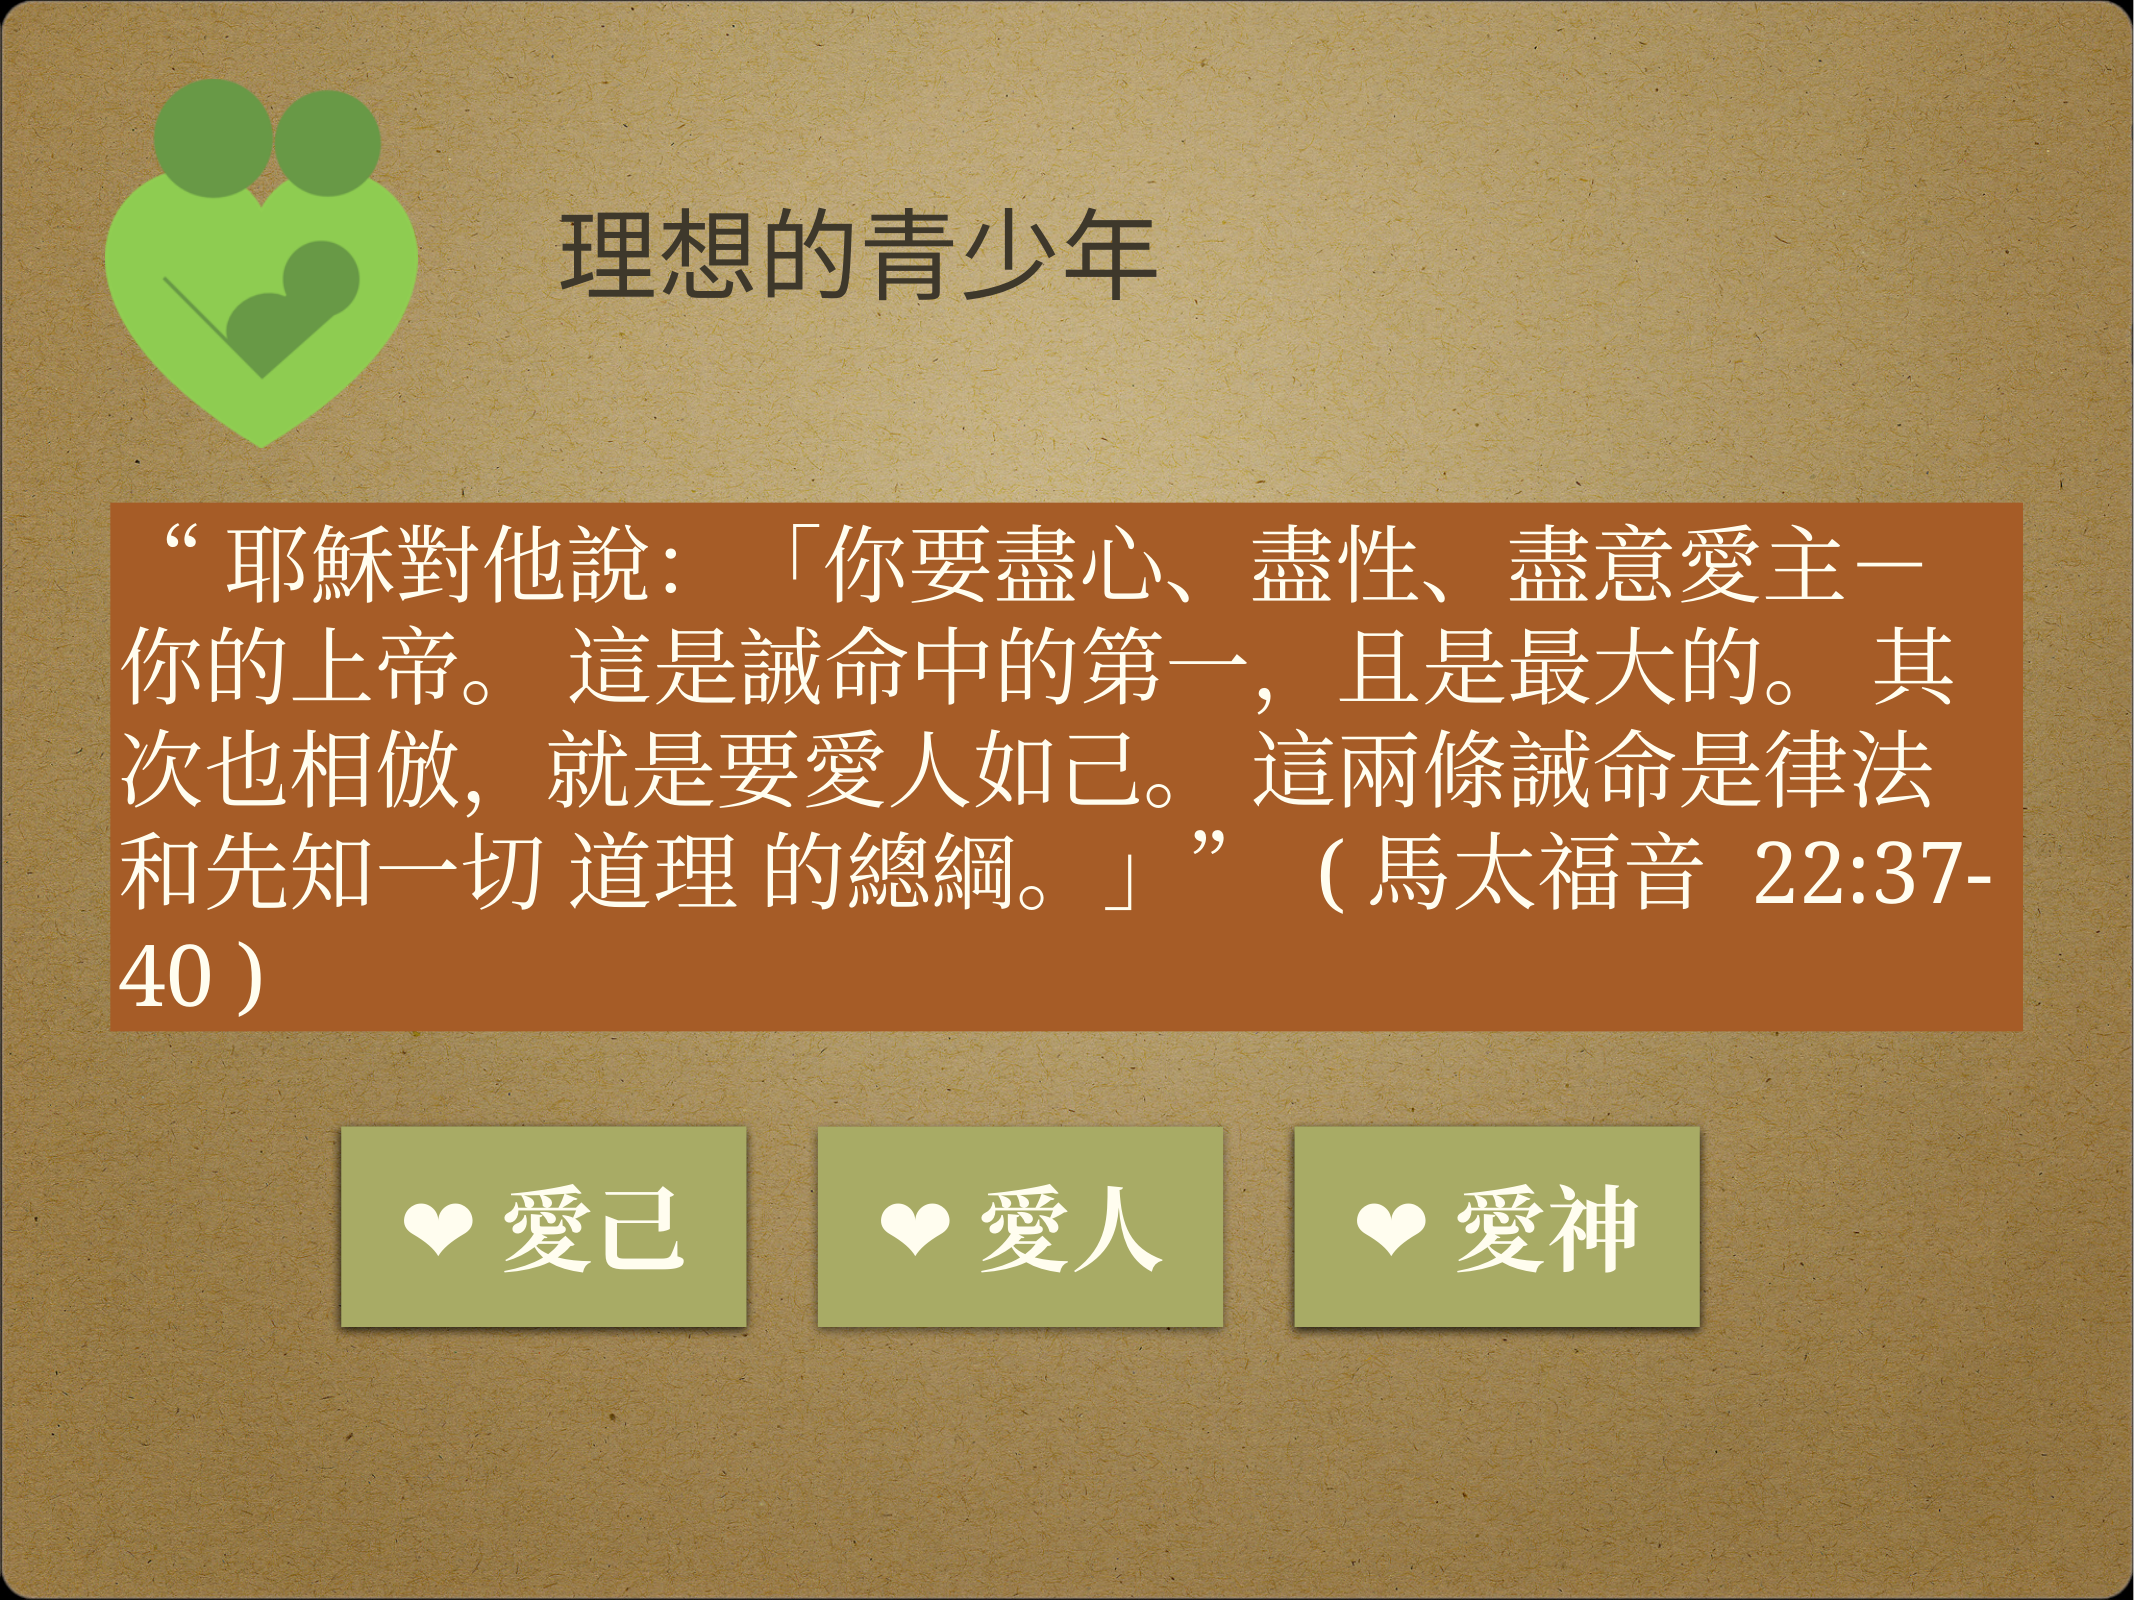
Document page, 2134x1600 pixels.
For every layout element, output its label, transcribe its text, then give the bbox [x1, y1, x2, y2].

text_box ❤️愛神 [1294, 1126, 1700, 1327]
text_box ❤️愛己 [341, 1126, 747, 1327]
text_box “耶穌對他說：「你要盡心、盡性、盡意愛主－你的上帝。 這是誡命中的第一，且是最大的。 其次也相倣，就是要愛人如己。 這兩條誡命是律法和先知一切 道理 的總綱。」” (馬太福音 22:37-40 ) [110, 502, 2023, 1032]
text_box ❤️愛人 [817, 1126, 1224, 1327]
text_box 理想的青少年 [548, 207, 1247, 320]
picture [0, 0, 2134, 1600]
